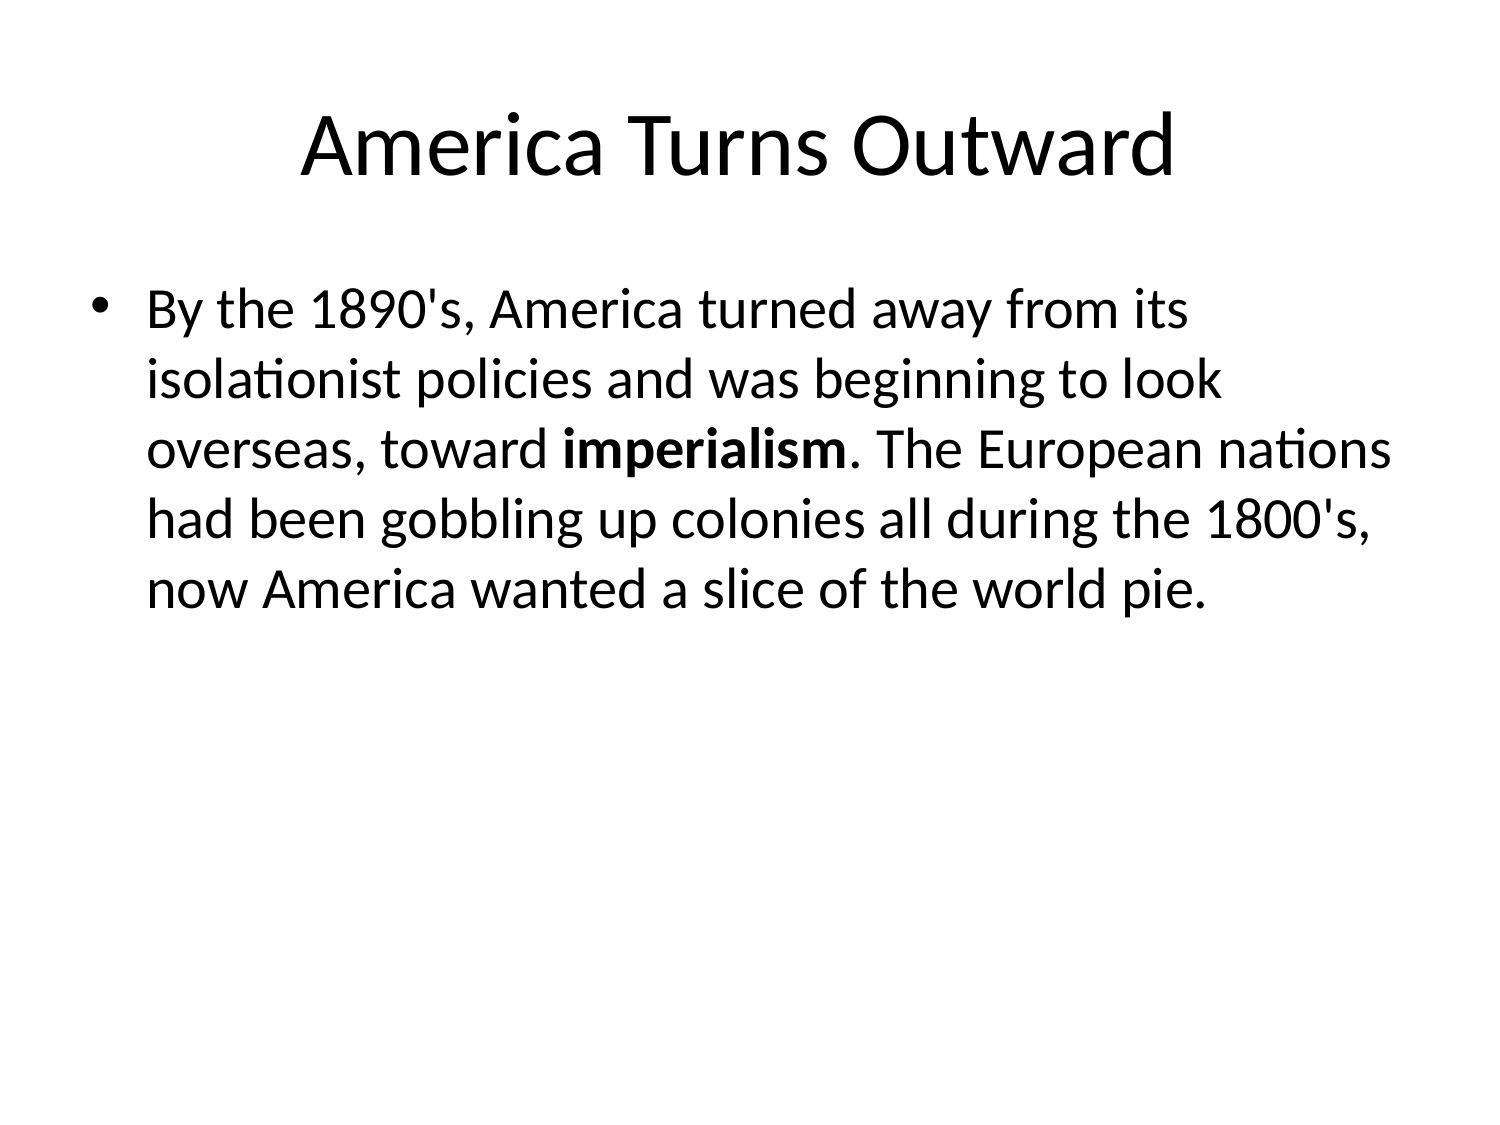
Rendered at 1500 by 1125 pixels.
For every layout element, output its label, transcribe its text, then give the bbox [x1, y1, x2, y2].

list By the 1890's, America turned away from its isolationist policies and was beginning to look overseas, toward imperialism. The European nations had been gobbling up colonies all during the 1800's, now America wanted a slice of the world pie. [75, 262, 1425, 1005]
title America Turns Outward [75, 45, 1425, 233]
